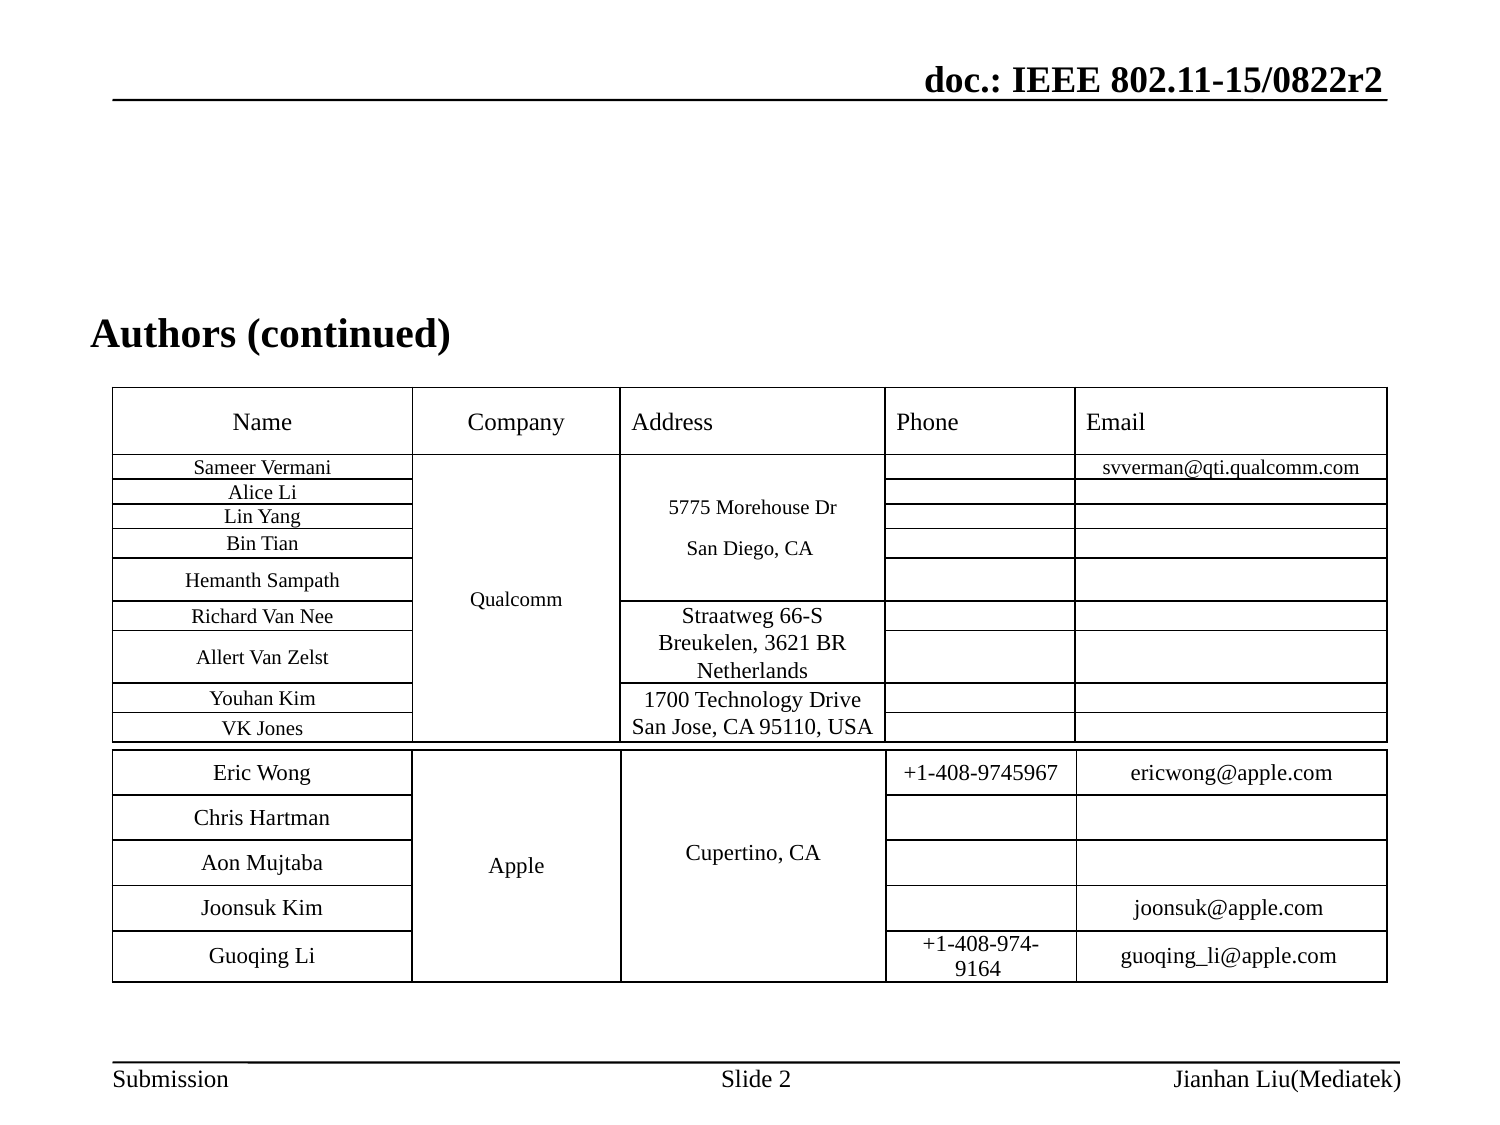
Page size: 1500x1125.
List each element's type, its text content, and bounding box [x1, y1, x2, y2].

table_cell [1076, 529, 1386, 557]
table_cell [1076, 602, 1386, 630]
table_cell [887, 886, 1076, 930]
table_cell [887, 841, 1076, 885]
table_cell [886, 602, 1074, 630]
table_cell Sameer Vermani [113, 455, 412, 478]
table_cell [1076, 480, 1386, 503]
table_cell [886, 505, 1074, 528]
table_cell joonsuk@apple.com [1077, 886, 1386, 930]
table_cell Richard Van Nee [113, 602, 412, 630]
table_header Cupertino, CA [622, 751, 885, 981]
table_cell [886, 529, 1074, 557]
text_box Authors (continued) [74, 312, 1350, 350]
table_header Address [621, 388, 884, 454]
table_cell Hemanth Sampath [113, 559, 412, 600]
slide_number Slide 2 [712, 1061, 800, 1093]
table_cell Alice Li [113, 480, 412, 503]
table_header ericwong@apple.com [1077, 751, 1386, 794]
table_cell svverman@qti.qualcomm.com [1076, 455, 1386, 478]
footer Jianhan Liu(Mediatek) [1169, 1061, 1402, 1093]
table_cell [1076, 684, 1386, 712]
table_header Name [113, 388, 412, 454]
table_header Phone [886, 388, 1074, 454]
table_header +1-408-9745967 [887, 751, 1076, 794]
table_cell Bin Tian [113, 529, 412, 557]
table_cell Straatweg 66-S Breukelen, 3621 BR Netherlands [621, 602, 884, 682]
table_cell [886, 480, 1074, 503]
table_cell guoqing_li@apple.com [1077, 932, 1386, 981]
table_cell [887, 796, 1076, 839]
table_cell [886, 559, 1074, 600]
table_cell [1077, 841, 1386, 885]
table_header Email [1076, 388, 1386, 454]
table_cell [886, 684, 1074, 712]
table_cell VK Jones [113, 713, 412, 741]
table_cell [886, 713, 1074, 741]
table_cell Chris Hartman [113, 796, 411, 839]
table_cell [1076, 713, 1386, 741]
table_header Eric Wong [113, 751, 411, 794]
table_cell Lin Yang [113, 505, 412, 528]
table_cell [886, 455, 1074, 478]
table_cell [1076, 505, 1386, 528]
table_cell 1700 Technology Drive San Jose, CA 95110, USA [621, 684, 884, 741]
table_cell [1077, 796, 1386, 839]
table_cell +1-408-974-9164 [887, 932, 1076, 981]
table_header Apple [413, 751, 620, 981]
table_cell Joonsuk Kim [113, 886, 411, 930]
table_cell Guoqing Li [113, 932, 411, 981]
table_cell Aon Mujtaba [113, 841, 411, 885]
table_cell [1076, 631, 1386, 682]
table_header Company [413, 388, 619, 454]
table_cell 5775 Morehouse Dr San Diego, CA [621, 455, 884, 600]
table_cell Qualcomm [413, 455, 619, 741]
table_cell [1076, 559, 1386, 600]
table_cell Youhan Kim [113, 684, 412, 712]
table_cell Allert Van Zelst [113, 631, 412, 682]
table_cell [886, 631, 1074, 682]
